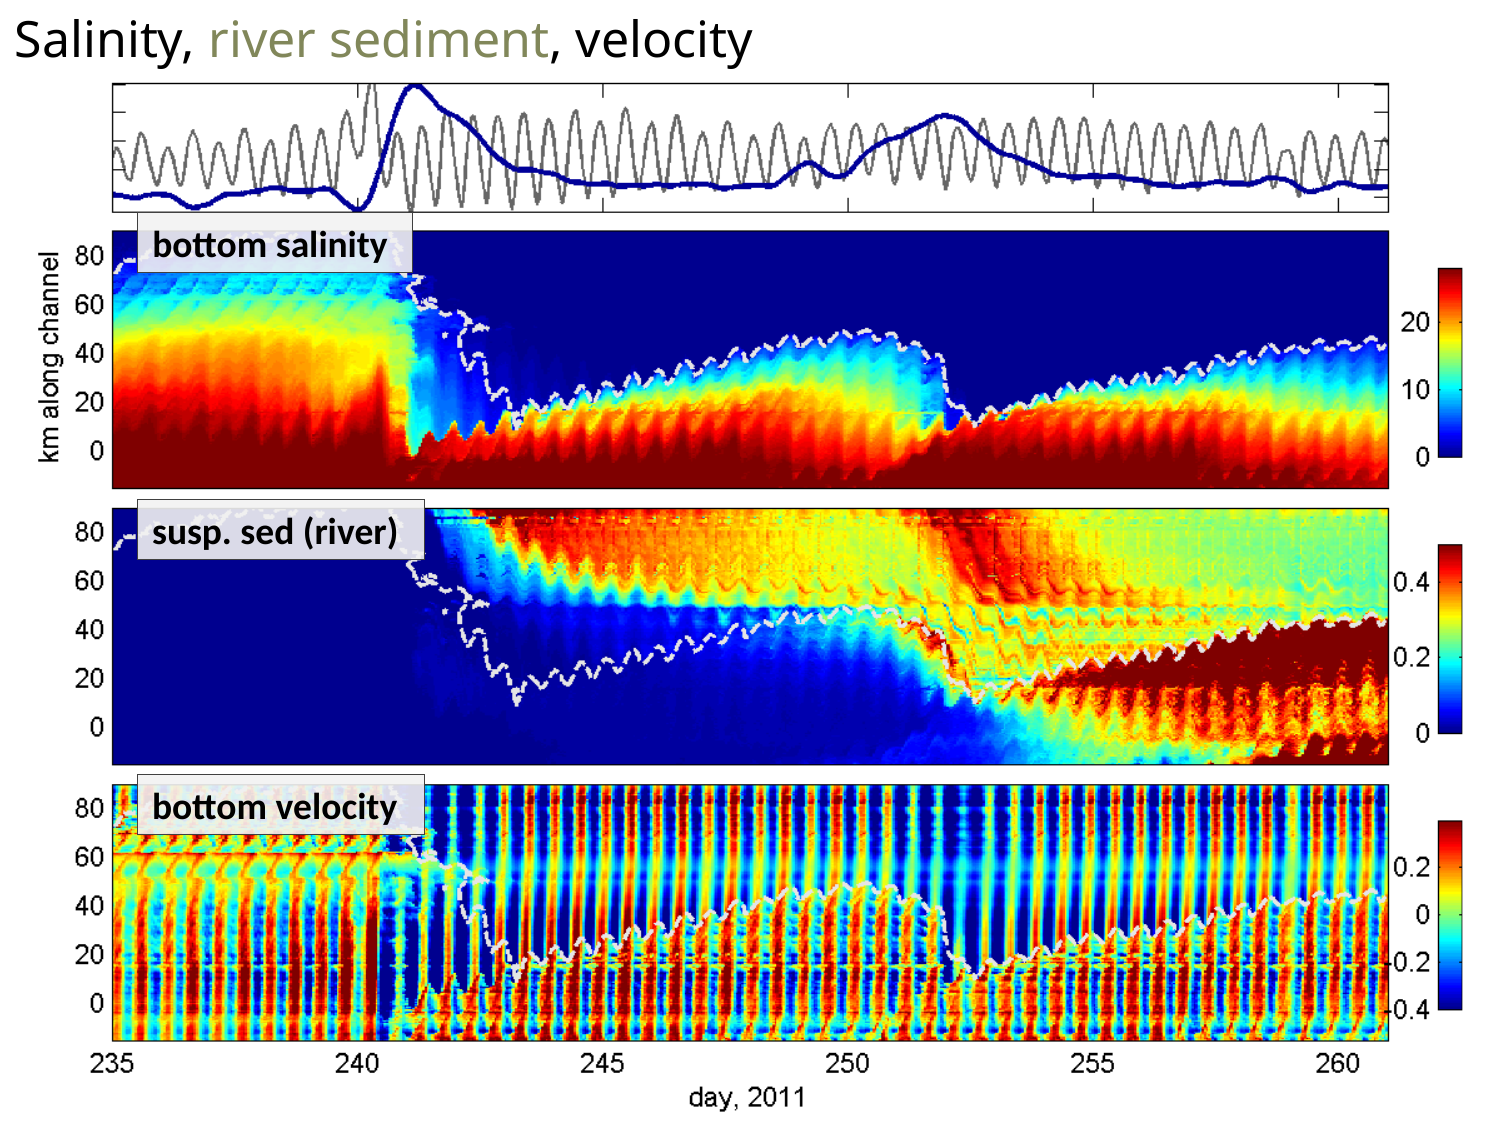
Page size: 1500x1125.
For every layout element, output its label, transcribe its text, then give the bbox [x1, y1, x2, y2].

picture [15, 27, 1463, 1125]
text_box Salinity, river sediment, velocity [0, 0, 800, 75]
